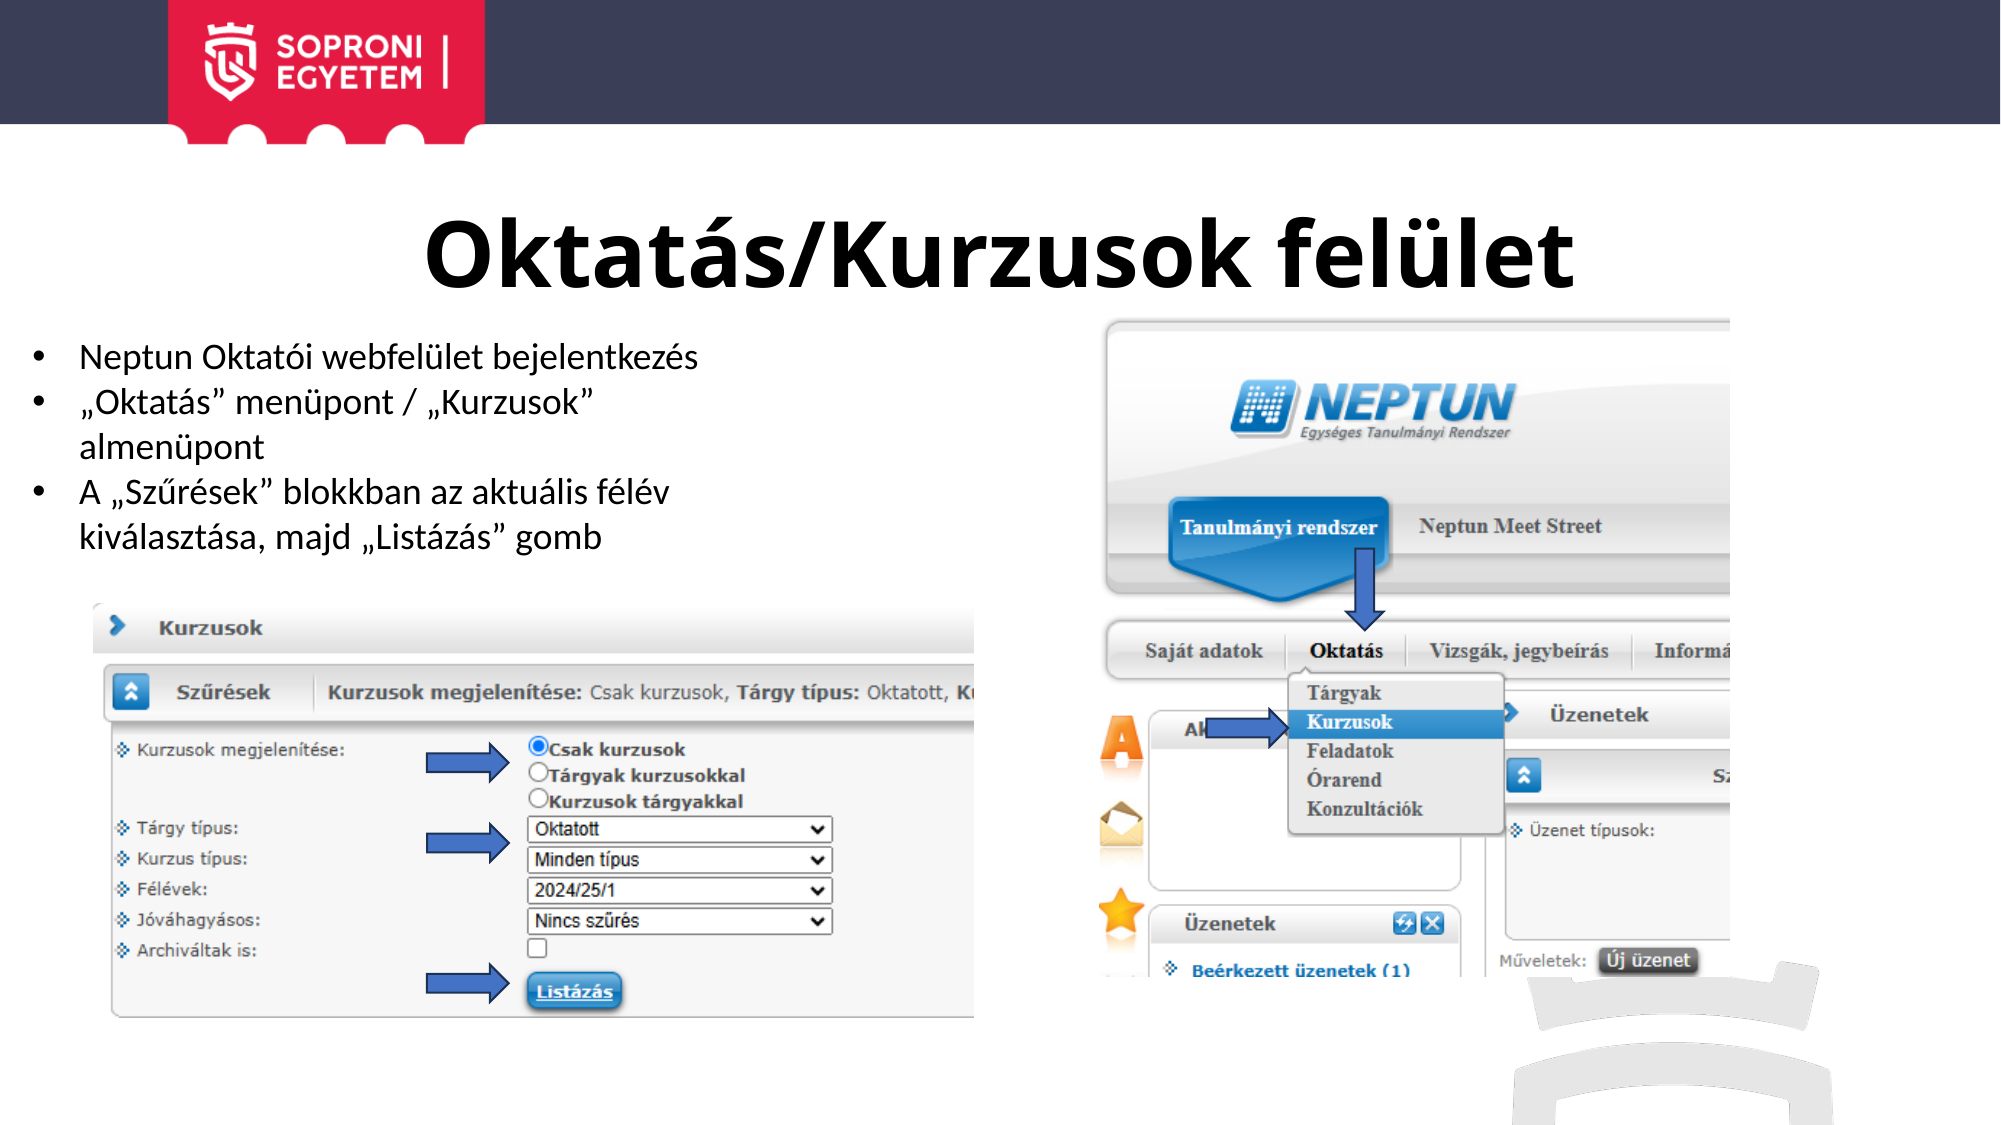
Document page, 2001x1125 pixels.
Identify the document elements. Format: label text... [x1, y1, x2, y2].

title Oktatás/Kurzusok felület [213, 148, 1787, 367]
picture [0, 0, 2001, 1125]
text_box Neptun Oktatói webfelület bejelentkezés „Oktatás” menüpont / „Kurzusok” almenüpont A „Szűrések” blokkban az aktuális félév kiválasztása, majd „Listázás” gomb [17, 325, 758, 565]
